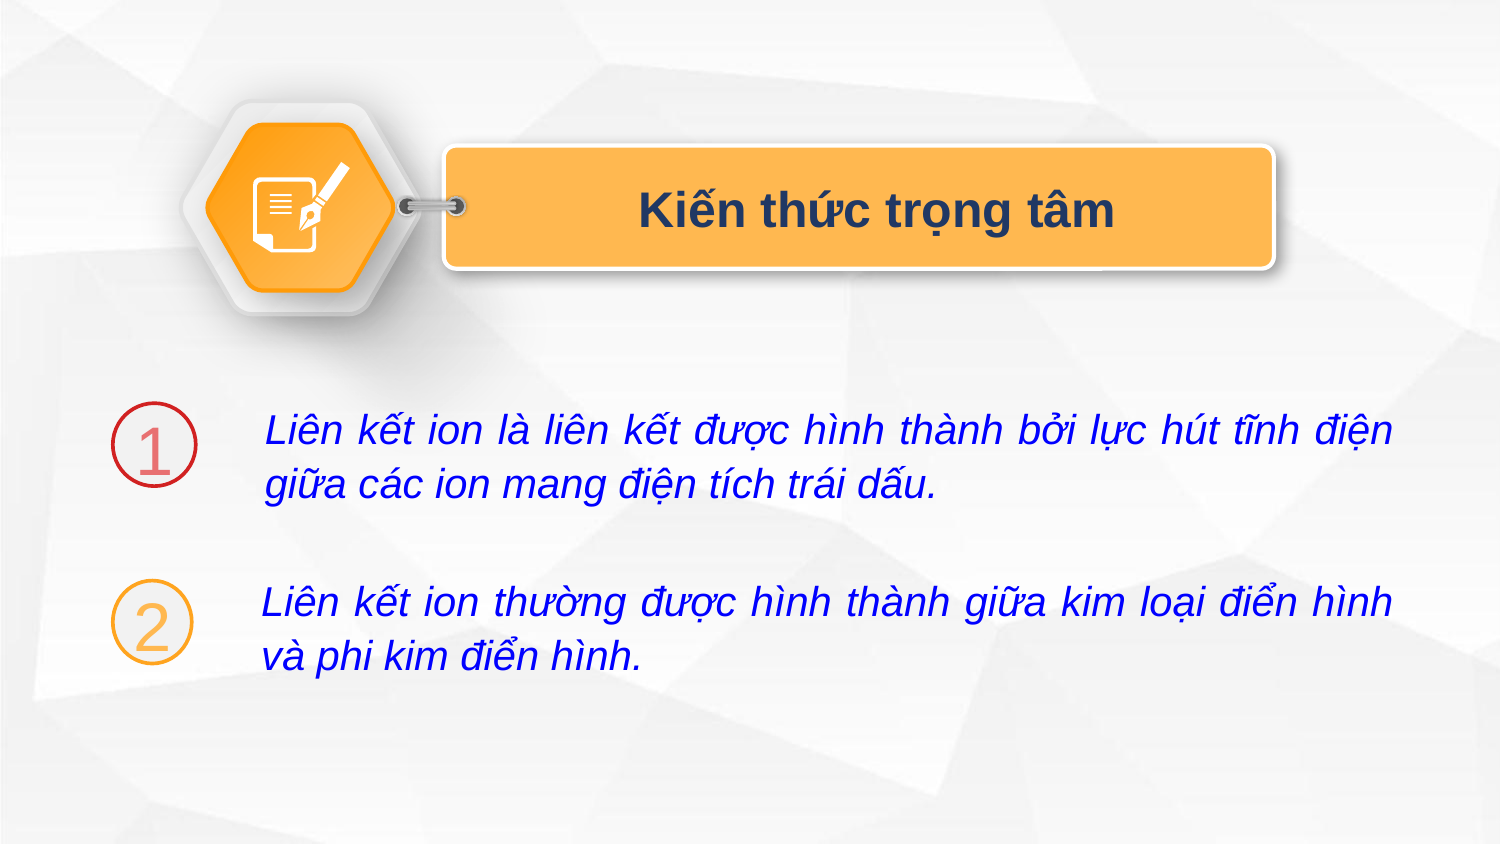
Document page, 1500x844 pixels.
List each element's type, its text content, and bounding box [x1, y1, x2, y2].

text_box Liên kết ion thường được hình thành giữa kim loại điển hình và phi kim điển hình. [246, 564, 1410, 687]
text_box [253, 161, 350, 253]
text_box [446, 196, 466, 216]
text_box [408, 201, 456, 210]
picture [0, 0, 1500, 844]
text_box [397, 196, 417, 216]
text_box [521, 144, 1275, 270]
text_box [112, 575, 192, 674]
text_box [179, 68, 521, 493]
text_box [112, 399, 196, 498]
text_box Liên kết ion là liên kết được hình thành bởi lực hút tĩnh điện giữa các ion mang điện tích trái dấu. [250, 392, 1410, 514]
text_box Kiến thức trọng tâm [623, 170, 1132, 245]
